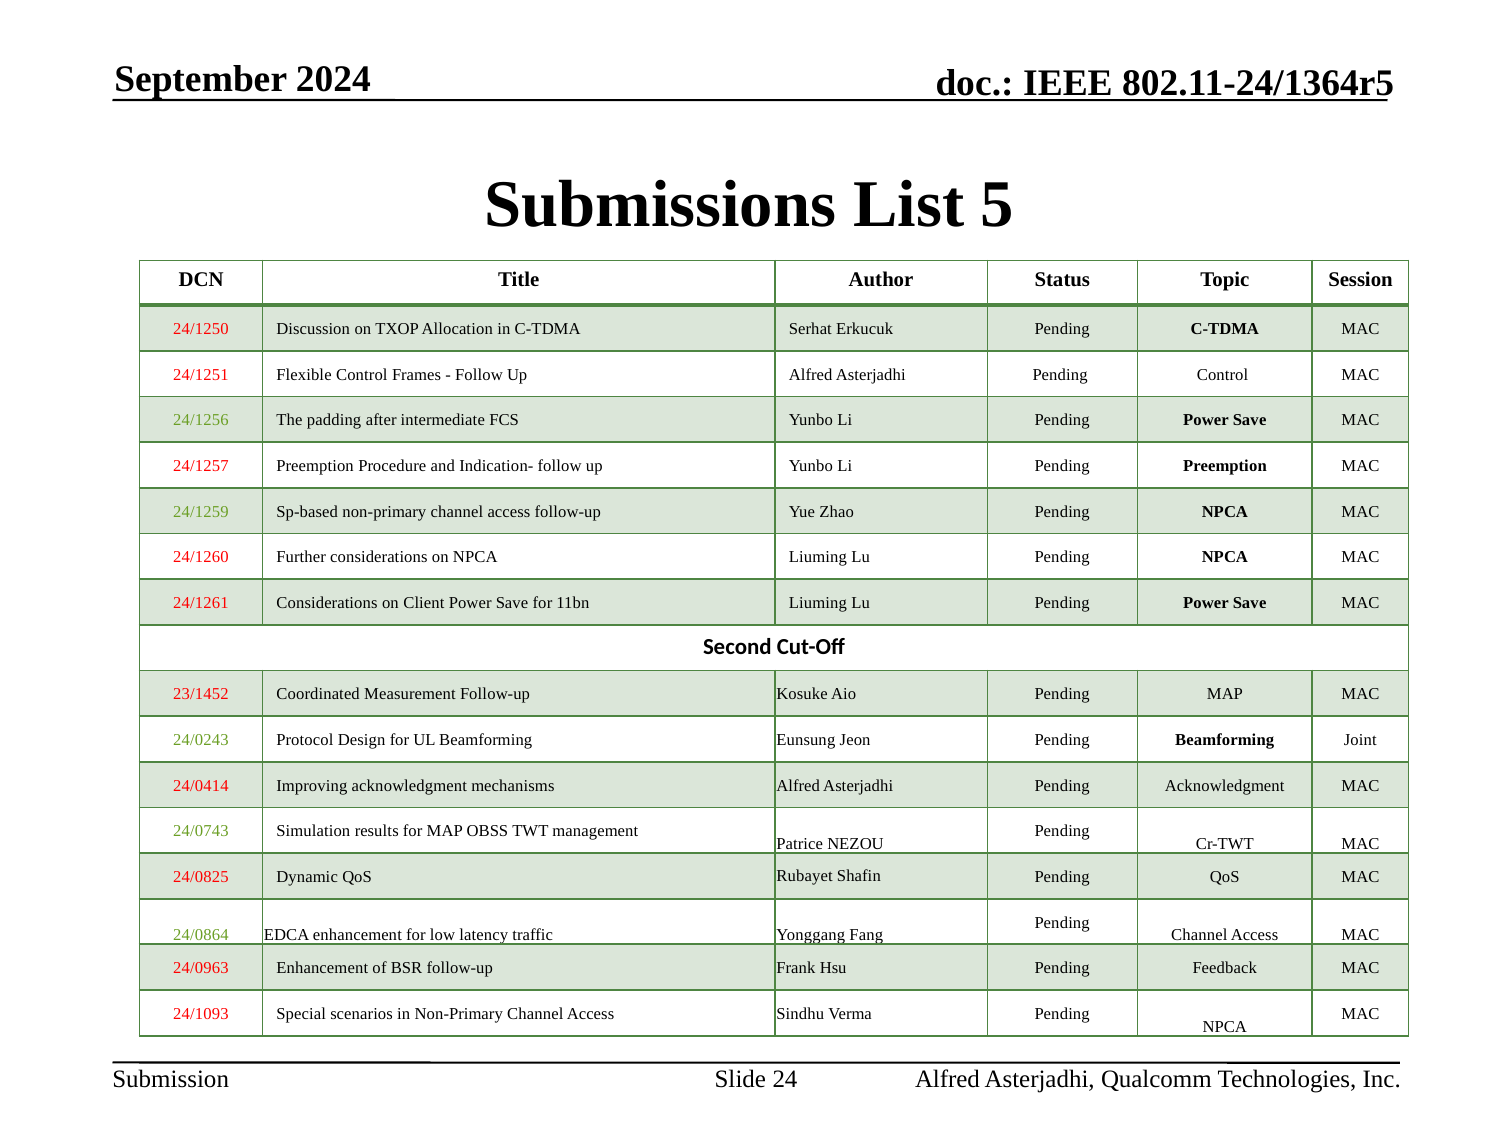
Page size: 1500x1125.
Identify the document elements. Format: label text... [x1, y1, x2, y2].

table_cell Pending [988, 443, 1137, 487]
table_cell MAC [1313, 671, 1408, 715]
table_cell 24/0864 [140, 900, 262, 943]
table_cell Preemption [1138, 443, 1311, 487]
table_cell MAC [1313, 489, 1408, 533]
table_cell MAC [1313, 808, 1408, 852]
table_cell 24/1251 [140, 352, 262, 396]
table_cell Considerations on Client Power Save for 11bn [263, 580, 774, 624]
table_cell Pending [988, 489, 1137, 533]
table_cell Pending [988, 763, 1137, 807]
table_header Status [988, 261, 1137, 303]
table_cell MAC [1313, 854, 1408, 898]
table_cell Alfred Asterjadhi [776, 352, 987, 396]
table_cell Pending [988, 307, 1137, 350]
table_cell MAC [1313, 900, 1408, 943]
table_cell Flexible Control Frames - Follow Up [263, 352, 774, 396]
table_cell Yunbo Li [776, 397, 987, 441]
table_header DCN [140, 261, 262, 303]
table_cell MAC [1313, 352, 1408, 396]
table_cell NPCA [1138, 489, 1311, 533]
table_cell Liuming Lu [776, 580, 987, 624]
table_cell Pending [988, 534, 1137, 578]
table_cell 24/1093 [140, 991, 262, 1035]
table_cell Beamforming [1138, 717, 1311, 761]
table_cell MAC [1313, 991, 1408, 1035]
table_cell Simulation results for MAP OBSS TWT management [263, 808, 774, 852]
table_cell MAC [1313, 443, 1408, 487]
table_cell Liuming Lu [776, 534, 987, 578]
table_cell 24/0963 [140, 945, 262, 989]
table_cell Power Save [1138, 580, 1311, 624]
table_cell Control [1138, 352, 1311, 396]
table_cell Yue Zhao [776, 489, 987, 533]
table_cell 24/1260 [140, 534, 262, 578]
table_cell Feedback [1138, 945, 1311, 989]
table_cell Channel Access [1138, 900, 1311, 943]
table_cell Pending [988, 397, 1137, 441]
table_cell QoS [1138, 854, 1311, 898]
table_cell MAC [1313, 397, 1408, 441]
table_header Session [1313, 261, 1408, 303]
table_header Topic [1138, 261, 1311, 303]
table_cell Eunsung Jeon [776, 717, 987, 761]
table_cell Enhancement of BSR follow-up [263, 945, 774, 989]
table_cell MAC [1313, 307, 1408, 350]
table_cell Pending [988, 580, 1137, 624]
table_cell 24/1257 [140, 443, 262, 487]
table_cell MAC [1313, 580, 1408, 624]
table_cell Special scenarios in Non-Primary Channel Access [263, 991, 774, 1035]
title Submissions List 5 [112, 112, 1388, 288]
table_cell Pending [988, 808, 1137, 852]
table_cell 24/0743 [140, 808, 262, 852]
table_cell Second Cut-Off [140, 626, 1408, 670]
table_cell Coordinated Measurement Follow-up [263, 671, 774, 715]
table_cell Further considerations on NPCA [263, 534, 774, 578]
table_cell Alfred Asterjadhi [776, 763, 987, 807]
table_cell Patrice NEZOU [776, 808, 987, 852]
table_cell Sindhu Verma [776, 991, 987, 1035]
table_cell Pending [988, 352, 1137, 396]
table_cell Joint [1313, 717, 1408, 761]
table_cell Kosuke Aio [776, 671, 987, 715]
table_cell MAP [1138, 671, 1311, 715]
table_cell Pending [988, 854, 1137, 898]
table_cell NPCA [1138, 534, 1311, 578]
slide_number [114, 54, 423, 100]
table_cell Cr-TWT [1138, 808, 1311, 852]
table_cell 24/0414 [140, 763, 262, 807]
table_cell 24/1261 [140, 580, 262, 624]
table_cell 24/1256 [140, 397, 262, 441]
table_cell Frank Hsu [776, 945, 987, 989]
table_cell Pending [988, 671, 1137, 715]
table_cell MAC [1313, 763, 1408, 807]
table_cell MAC [1313, 534, 1408, 578]
table_cell 23/1452 [140, 671, 262, 715]
table_cell Discussion on TXOP Allocation in C-TDMA [263, 307, 774, 350]
table_cell 24/0243 [140, 717, 262, 761]
table_cell MAC [1313, 945, 1408, 989]
table_cell 24/1250 [140, 307, 262, 350]
slide_number Slide 24 [712, 1061, 800, 1123]
table_cell Pending [988, 717, 1137, 761]
table_header Title [263, 261, 774, 303]
table_cell Yunbo Li [776, 443, 987, 487]
footer Alfred Asterjadhi, Qualcomm Technologies, Inc. [878, 1061, 1402, 1093]
table_cell 24/0825 [140, 854, 262, 898]
table_cell Pending [988, 991, 1137, 1035]
table_cell Pending [988, 900, 1137, 943]
table_header Author [776, 261, 987, 303]
table_cell Protocol Design for UL Beamforming [263, 717, 774, 761]
table_cell The padding after intermediate FCS [263, 397, 774, 441]
table_cell Acknowledgment [1138, 763, 1311, 807]
table_cell Pending [988, 945, 1137, 989]
table_cell Power Save [1138, 397, 1311, 441]
table_cell EDCA enhancement for low latency traffic [263, 900, 774, 943]
table_cell NPCA [1138, 991, 1311, 1035]
table_cell 24/1259 [140, 489, 262, 533]
table_cell Preemption Procedure and Indication- follow up [263, 443, 774, 487]
table_cell Yonggang Fang [776, 900, 987, 943]
table_cell C-TDMA [1138, 307, 1311, 350]
table_cell Improving acknowledgment mechanisms [263, 763, 774, 807]
table_cell Sp-based non-primary channel access follow-up [263, 489, 774, 533]
table_cell Serhat Erkucuk [776, 307, 987, 350]
table_cell Rubayet Shafin [776, 854, 987, 898]
table_cell Dynamic QoS [263, 854, 774, 898]
